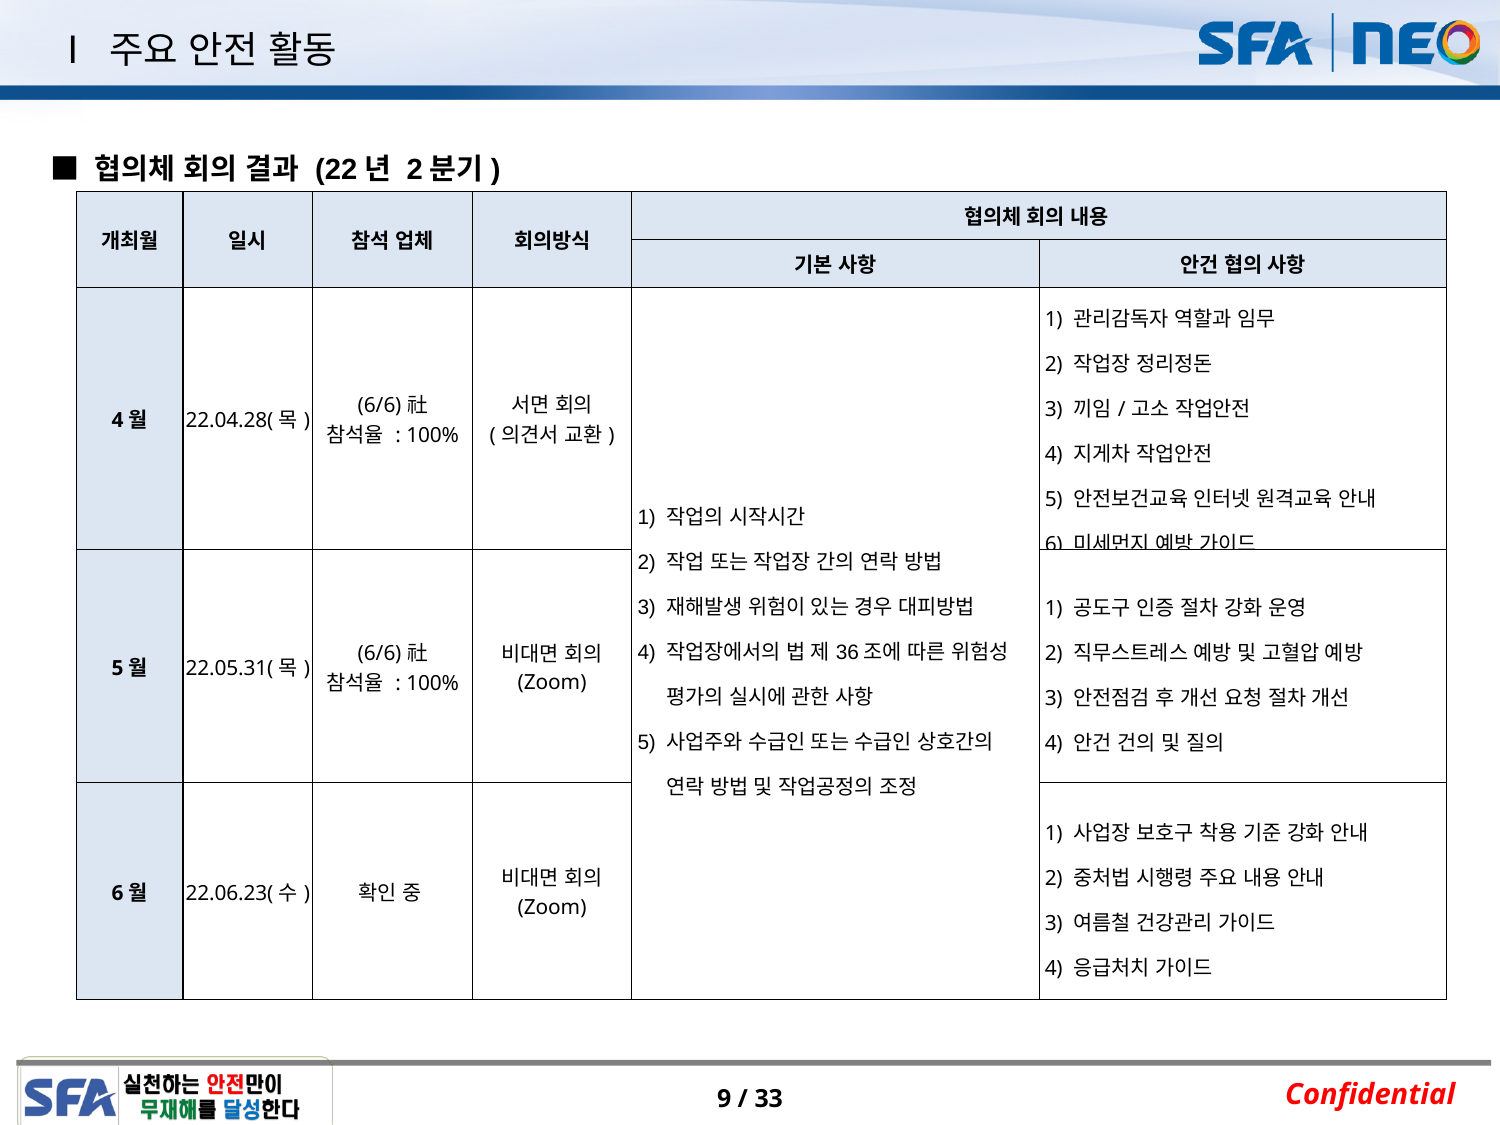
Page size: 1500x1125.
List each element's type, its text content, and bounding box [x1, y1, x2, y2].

table_cell 1) 사업장 보호구 착용 기준 강화 안내 2) 중처법 시행령 주요 내용 안내 3) 여름철 건강관리 가이드 4) 응급처치 가이드 [1040, 783, 1446, 999]
table_cell (6/6)社 참석율 : 100% [313, 550, 472, 782]
table_cell 1) 관리감독자 역할과 임무 2) 작업장 정리정돈 3) 끼임/고소 작업안전 4) 지게차 작업안전 5) 안전보건교육 인터넷 원격교육 안내 6) 미세먼지 예방 가이드 7) 안건 건의 및 질의 [1040, 288, 1446, 549]
table_cell 안건 협의 사항 [1040, 240, 1446, 287]
table_cell 6월 [77, 783, 182, 999]
table_cell 1) 작업의 시작시간 2) 작업 또는 작업장 간의 연락 방법 3) 재해발생 위험이 있는 경우 대피방법 4) 작업장에서의 법 제36조에 따른 위험성 평가의 실시에 관한 사항 5) 사업주와 수급인 또는 수급인 상호간의 연락 방법 및 작업공정의 조정 [632, 288, 1039, 999]
table_header 개최월 [77, 192, 182, 287]
table_cell 22.06.23(수) [184, 783, 312, 999]
table_cell 확인 중 [313, 783, 472, 999]
picture [0, 0, 1500, 740]
table_header 회의방식 [473, 192, 631, 287]
table_cell 기본 사항 [632, 240, 1039, 287]
table_cell 22.05.31(목) [184, 550, 312, 782]
table_cell 5월 [77, 550, 182, 782]
table_header 협의체 회의 내용 [632, 192, 1446, 239]
picture [15, 1054, 334, 1125]
table_cell 1) 공도구 인증 절차 강화 운영 2) 직무스트레스 예방 및 고혈압 예방 3) 안전점검 후 개선 요청 절차 개선 4) 안건 건의 및 질의 [1040, 550, 1446, 782]
table_cell 4월 [77, 288, 182, 549]
table_cell 서면 회의 (의견서 교환) [473, 288, 631, 549]
table_cell 비대면 회의 (Zoom) [473, 550, 631, 782]
table_header 일시 [184, 192, 312, 287]
table_cell 22.04.28(목) [184, 288, 312, 549]
text_box Ⅰ 주요 안전 활동 [39, 19, 353, 79]
table_cell 비대면 회의 (Zoom) [473, 783, 631, 999]
table_header 참석 업체 [313, 192, 472, 287]
text_box ■ 협의체 회의 결과 (22년 2분기) [33, 123, 1467, 195]
table_cell (6/6)社 참석율 : 100% [313, 288, 472, 549]
